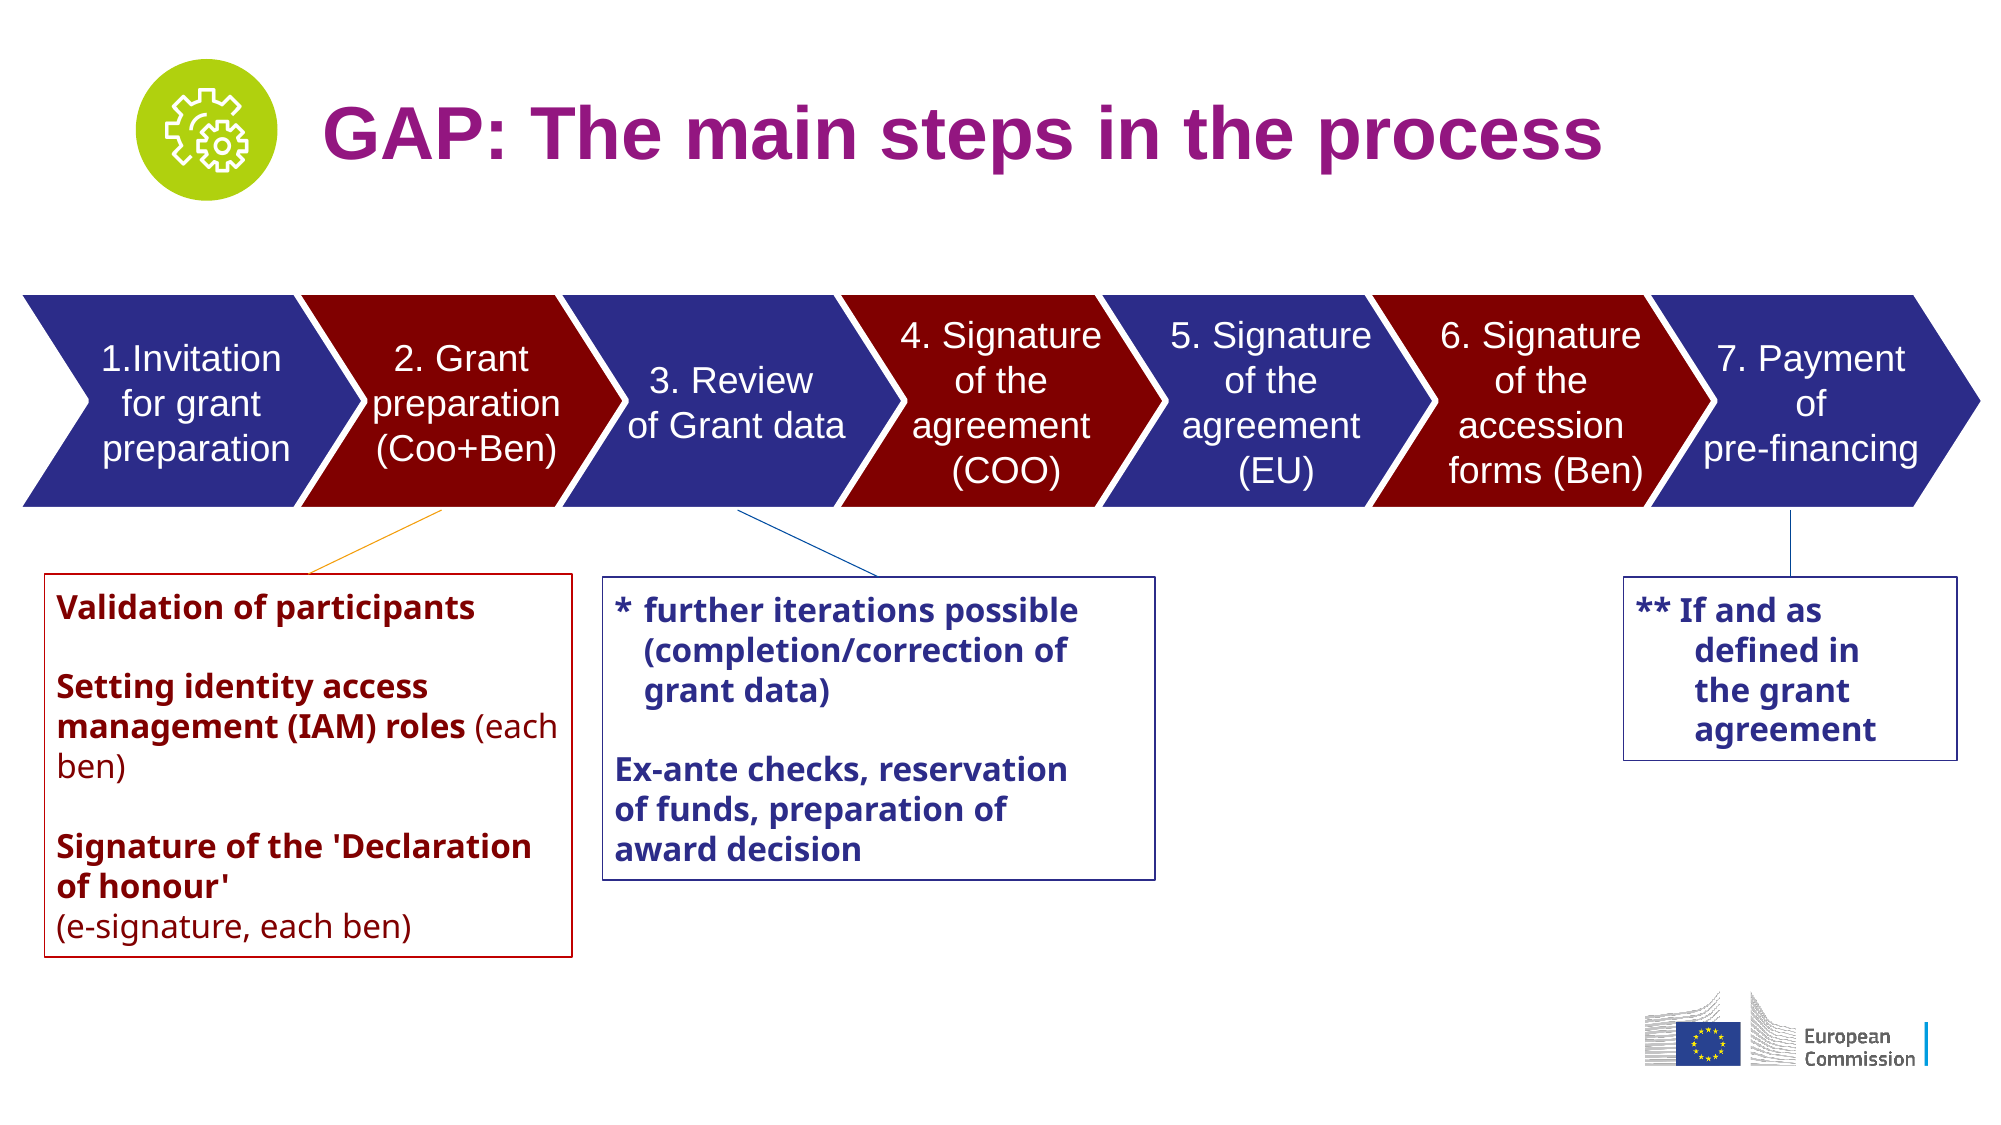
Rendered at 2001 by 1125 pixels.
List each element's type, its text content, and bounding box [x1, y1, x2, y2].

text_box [308, 510, 442, 575]
text_box Invitation for grant preparation [16, 291, 365, 511]
text_box 5. Signature of the agreement (EU) [1096, 291, 1435, 511]
text_box * further iterations possible (completion/correction of grant data) Ex-ante checks, reservation of funds, preparation of award decision [602, 577, 1156, 881]
text_box Validation of participants Setting identity access management (IAM) roles (each ben) Signature of the 'Declaration of honour' (e-signature, each ben) [44, 574, 573, 957]
title GAP: The main steps in the process [307, 83, 1896, 177]
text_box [737, 510, 879, 578]
text_box 7. Payment of pre-financing [1646, 291, 1985, 511]
text_box ** If and as defined in the grant agreement [1623, 577, 1957, 761]
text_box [135, 58, 278, 201]
text_box 3. Review of Grant data [556, 291, 905, 511]
text_box 2. Grant preparation (Coo+Ben) [296, 291, 625, 511]
text_box 4. Signature of the agreement (COO) [836, 291, 1165, 511]
picture [1645, 991, 1928, 1066]
text_box 6. Signature of the accession forms (Ben) [1366, 291, 1715, 511]
